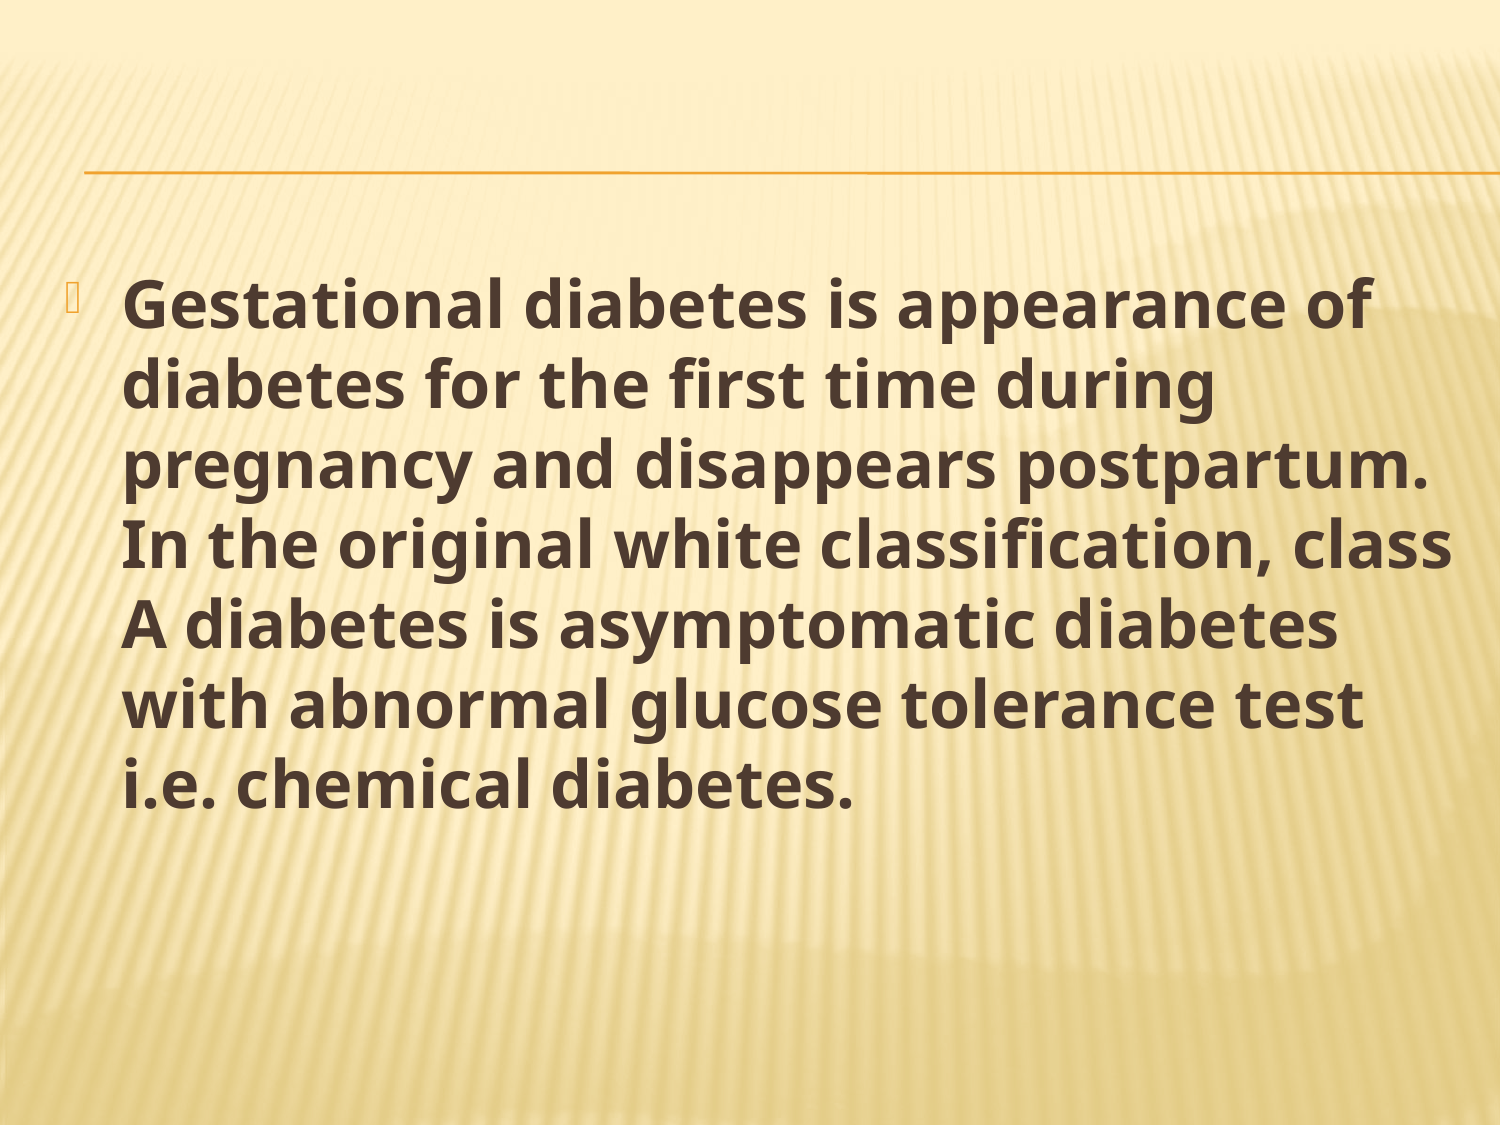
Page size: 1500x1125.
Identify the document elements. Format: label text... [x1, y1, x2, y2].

list Gestational diabetes is appearance of diabetes for the first time during pregnancy and disappears postpartum. In the original white classification, class A diabetes is asymptomatic diabetes with abnormal glucose tolerance test i.e. chemical diabetes. [50, 254, 1475, 998]
